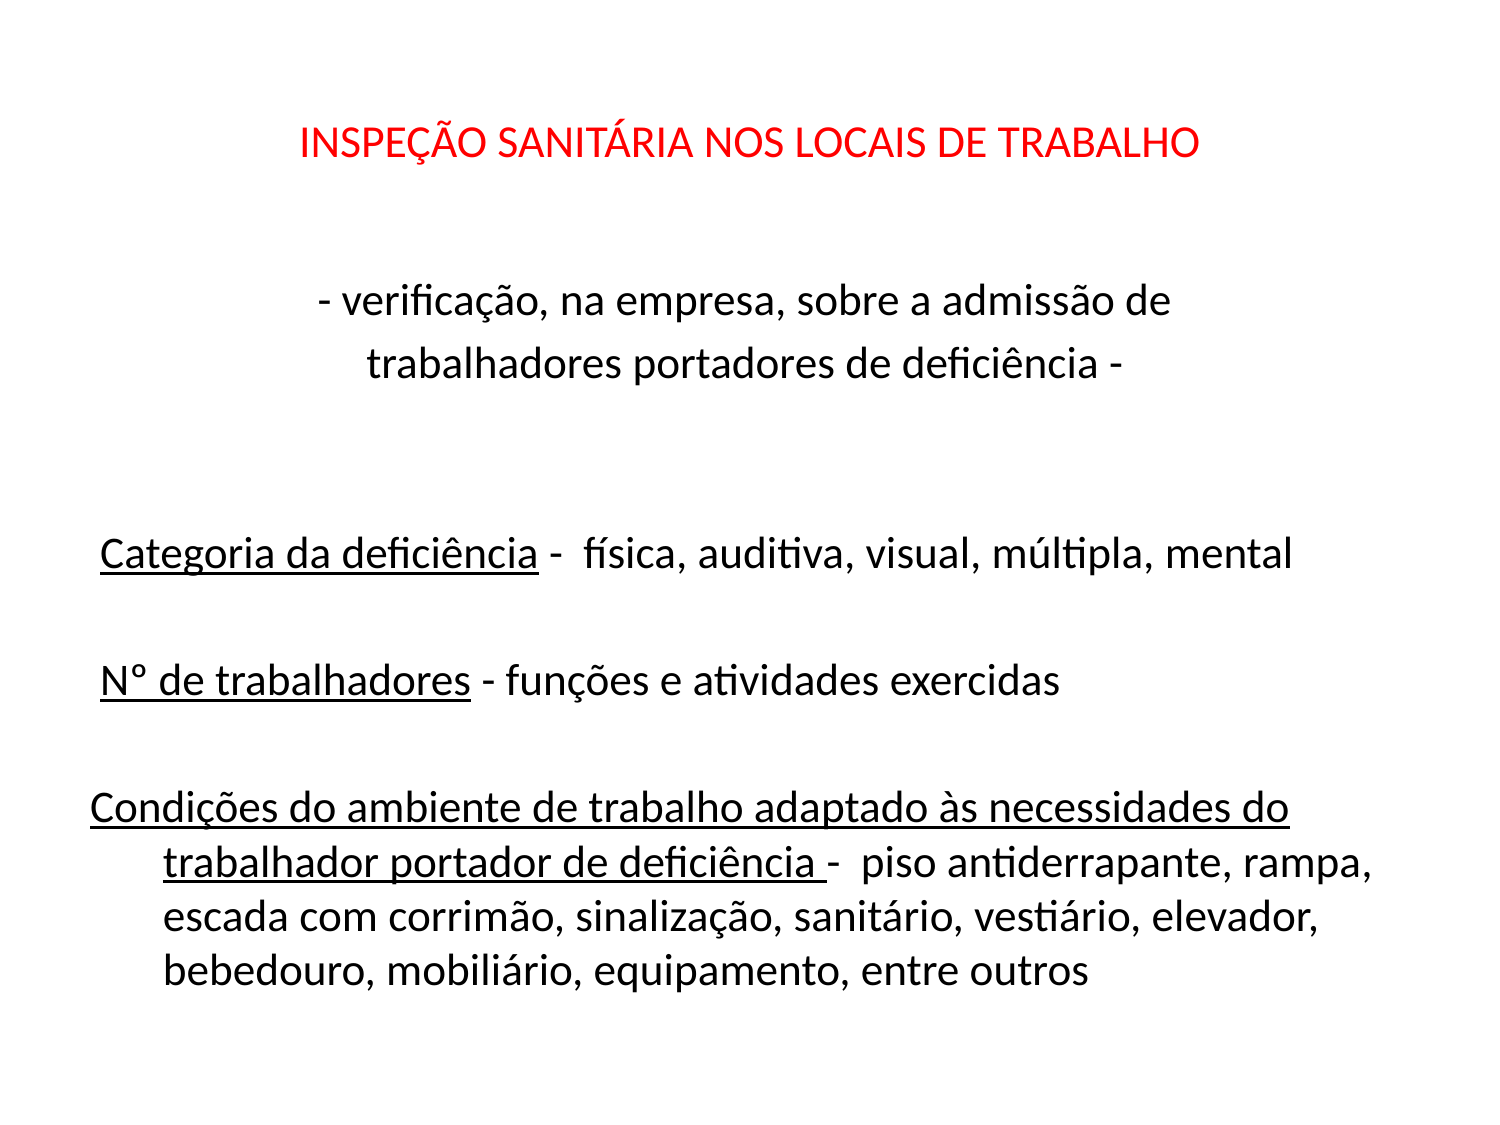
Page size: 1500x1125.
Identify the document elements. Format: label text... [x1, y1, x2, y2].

list - verificação, na empresa, sobre a admissão de trabalhadores portadores de deficiência - Categoria da deficiência - física, auditiva, visual, múltipla, mental Nº de trabalhadores - funções e atividades exercidas Condições do ambiente de trabalho adaptado às necessidades do trabalhador portador de deficiência - piso antiderrapante, rampa, escada com corrimão, sinalização, sanitário, vestiário, elevador, bebedouro, mobiliário, equipamento, entre outros [75, 262, 1425, 1005]
title INSPEÇÃO SANITÁRIA NOS LOCAIS DE TRABALHO [75, 45, 1425, 233]
